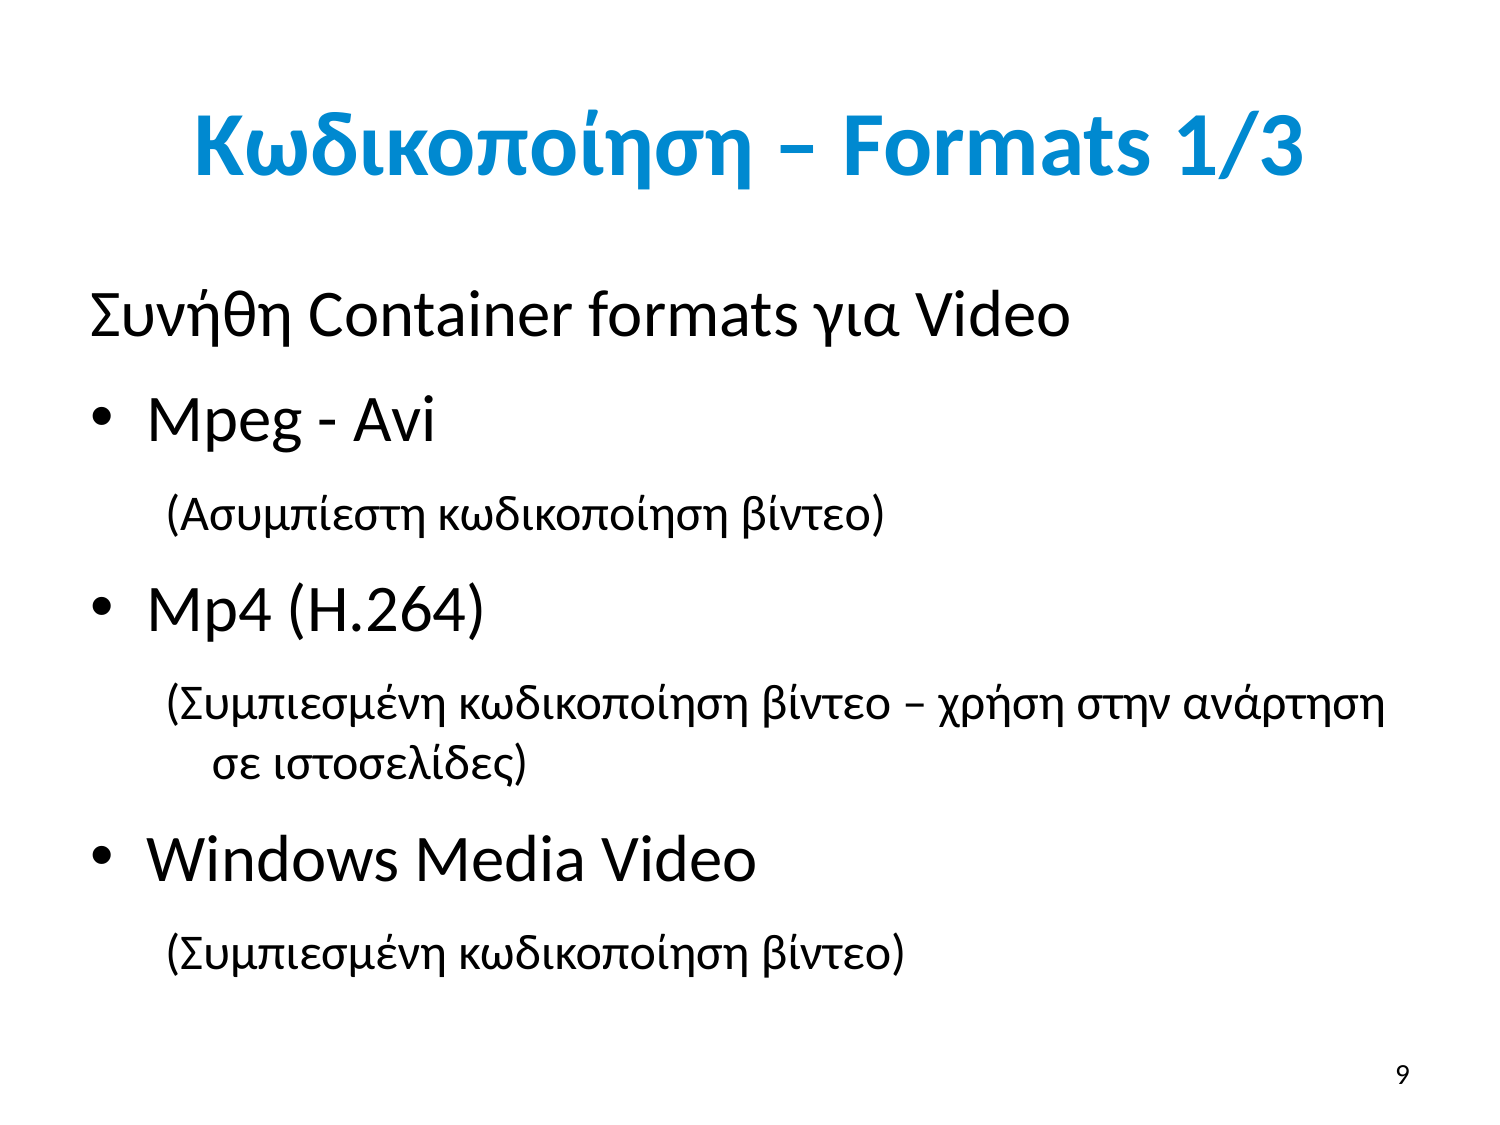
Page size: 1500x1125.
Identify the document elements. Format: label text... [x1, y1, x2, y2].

title Κωδικοποίηση – Formats 1/3 [75, 45, 1425, 233]
slide_number 9 [1074, 1042, 1425, 1103]
list Συνήθη Container formats για Video Mpeg - Avi (Ασυμπίεστη κωδικοποίηση βίντεο) Mp4 (H.264) (Συμπιεσμένη κωδικοποίηση βίντεο – χρήση στην ανάρτηση σε ιστοσελίδες) Windows Media Video (Συμπιεσμένη κωδικοποίηση βίντεο) [75, 262, 1425, 1005]
